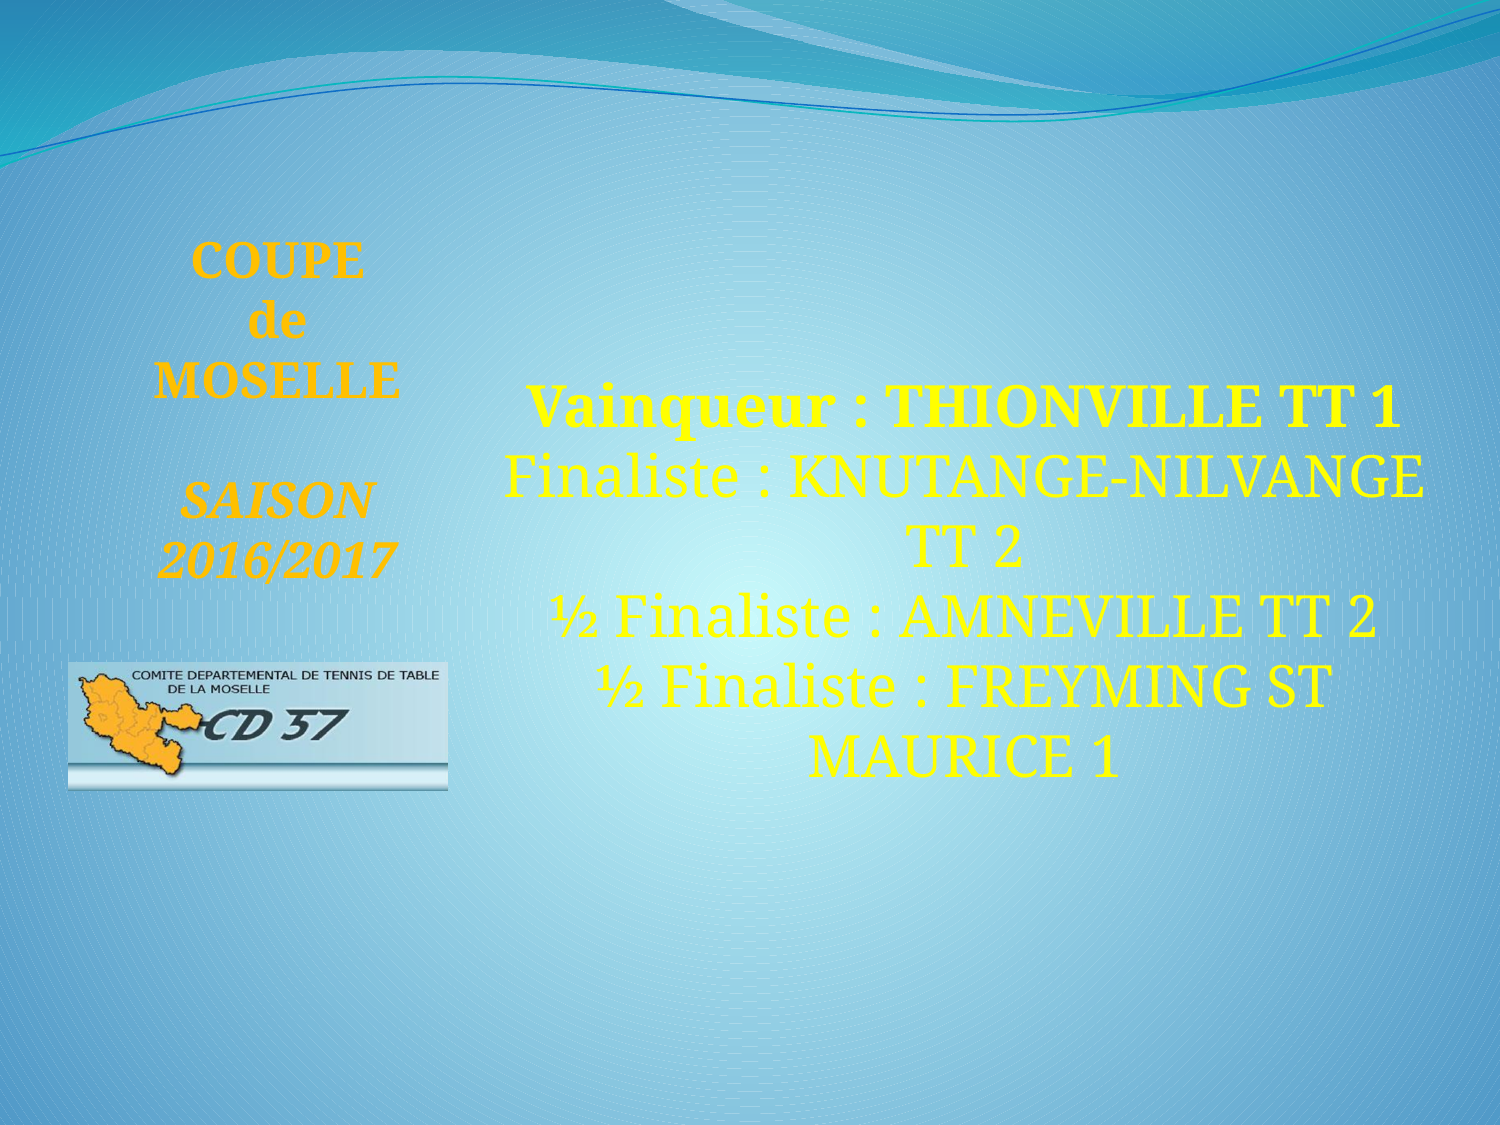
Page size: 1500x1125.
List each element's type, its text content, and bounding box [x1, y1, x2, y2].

text_box COUPE de MOSELLE SAISON 2016/2017 [17, 220, 538, 596]
text_box Vainqueur : THIONVILLE TT 1 Finaliste : KNUTANGE-NILVANGE TT 2 ½ Finaliste : AMNEVILLE TT 2 ½ Finaliste : FREYMING ST MAURICE 1 [447, 361, 1483, 867]
picture [68, 661, 448, 792]
